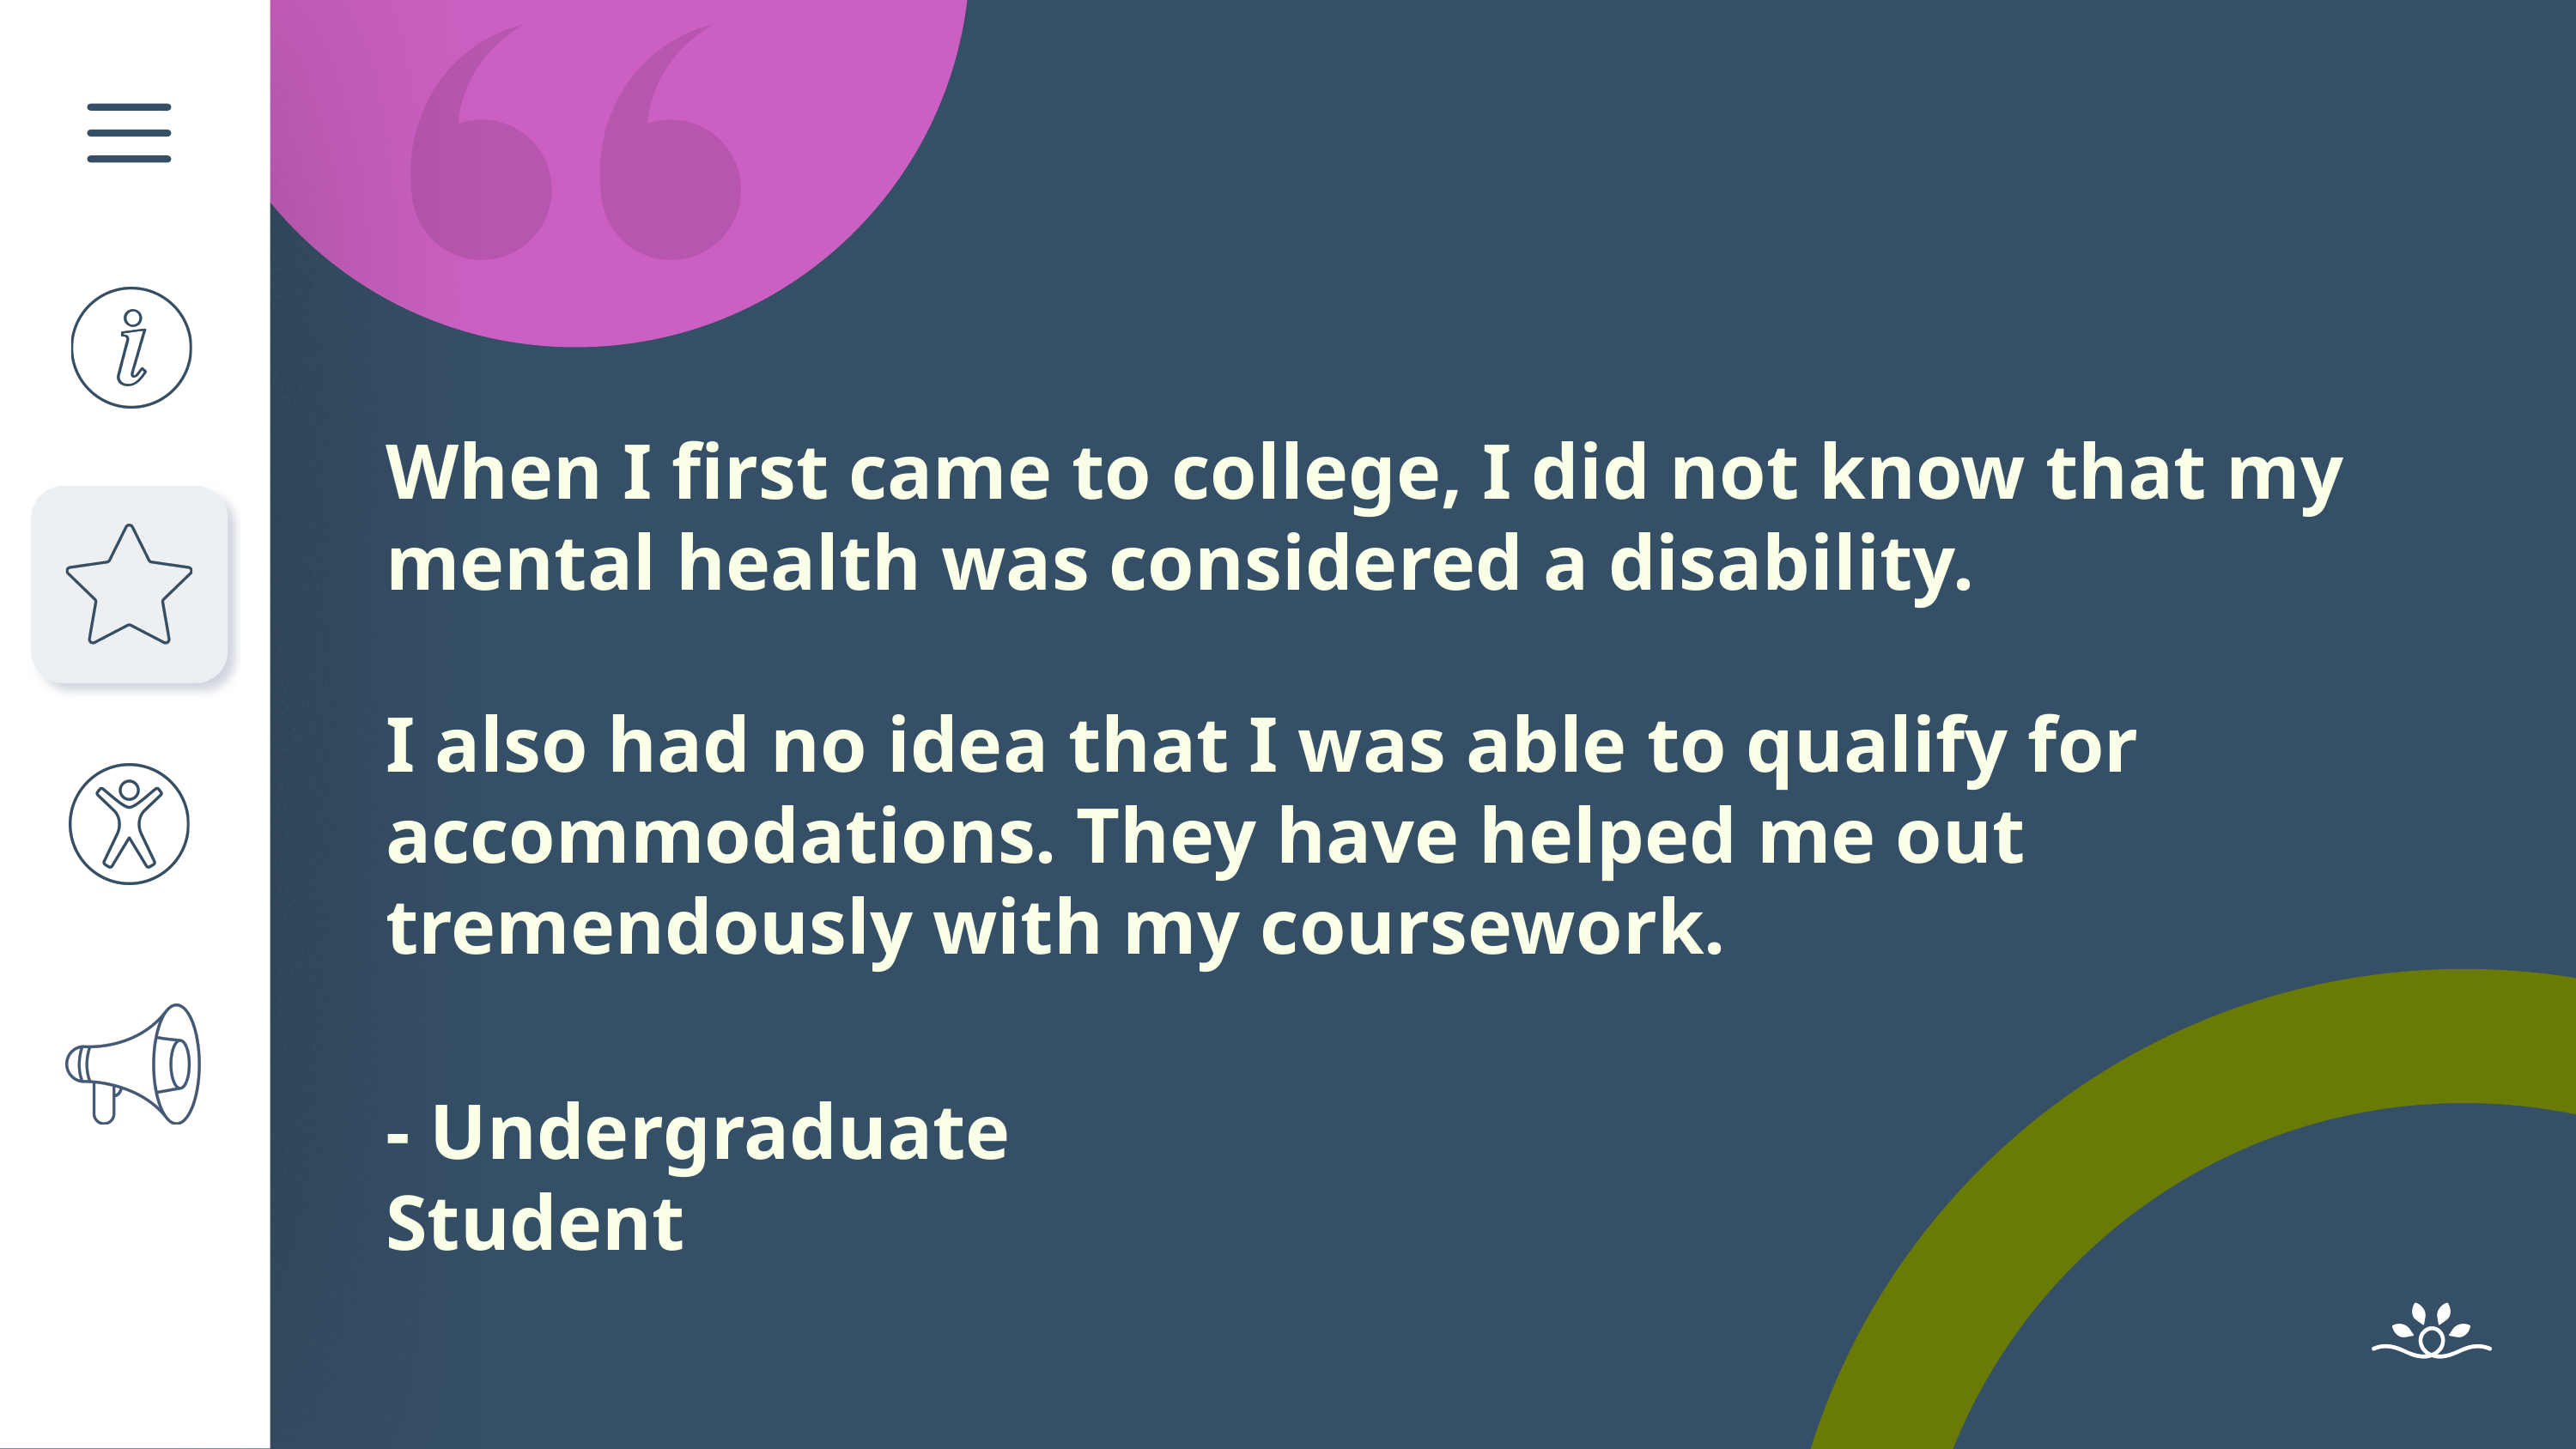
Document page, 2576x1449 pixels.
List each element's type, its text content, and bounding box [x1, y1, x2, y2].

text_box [70, 287, 192, 409]
text_box [69, 763, 190, 885]
text_box [18, 468, 240, 700]
text_box When I first came to college, I did not know that my mental health was considered a disability. I also had no idea that I was able to qualify for accommodations. They have helped me out tremendously with my coursework. [386, 423, 2488, 969]
text_box - Undergraduate Student [386, 1083, 1323, 1266]
text_box [270, 355, 487, 1449]
text_box [65, 1003, 205, 1125]
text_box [181, 0, 970, 348]
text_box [1846, 1035, 2576, 1449]
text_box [90, 106, 168, 165]
text_box [0, 0, 270, 1449]
text_box [65, 524, 193, 645]
